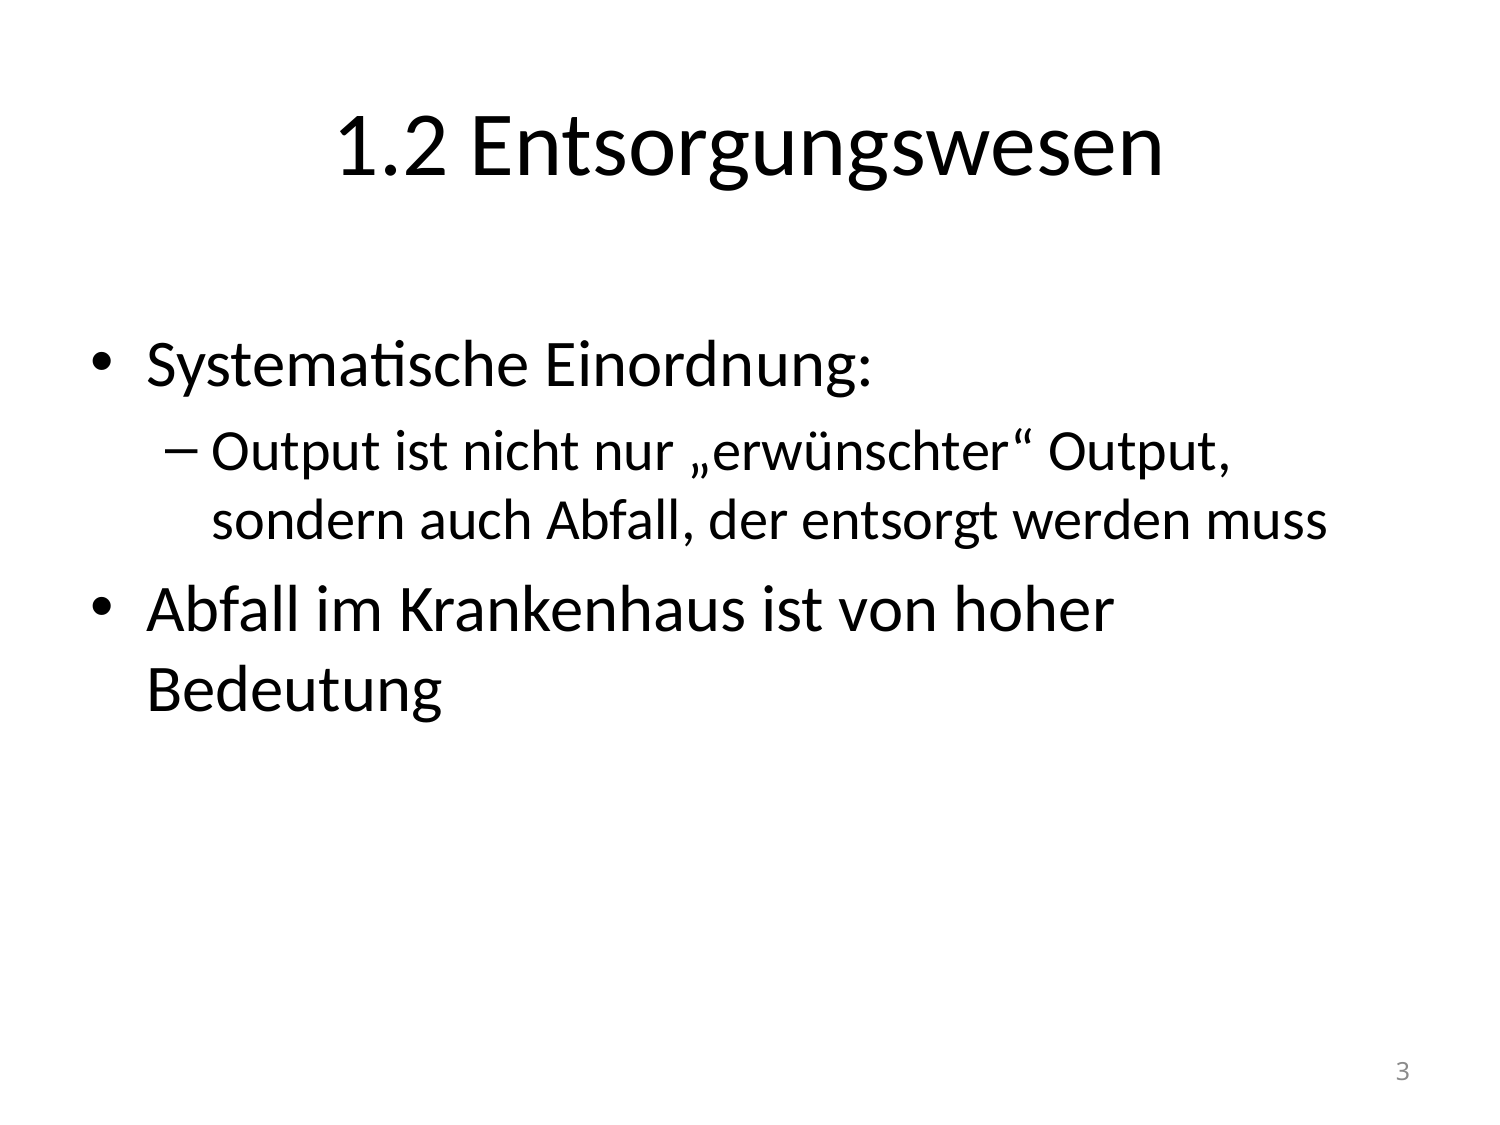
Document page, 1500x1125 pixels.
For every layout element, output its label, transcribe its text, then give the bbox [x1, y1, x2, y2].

title 1.2 Entsorgungswesen [75, 45, 1425, 233]
list Systematische Einordnung: Output ist nicht nur „erwünschter“ Output, sondern auch Abfall, der entsorgt werden muss Abfall im Krankenhaus ist von hoher Bedeutung [75, 312, 1425, 1075]
slide_number 3 [1074, 1042, 1425, 1103]
